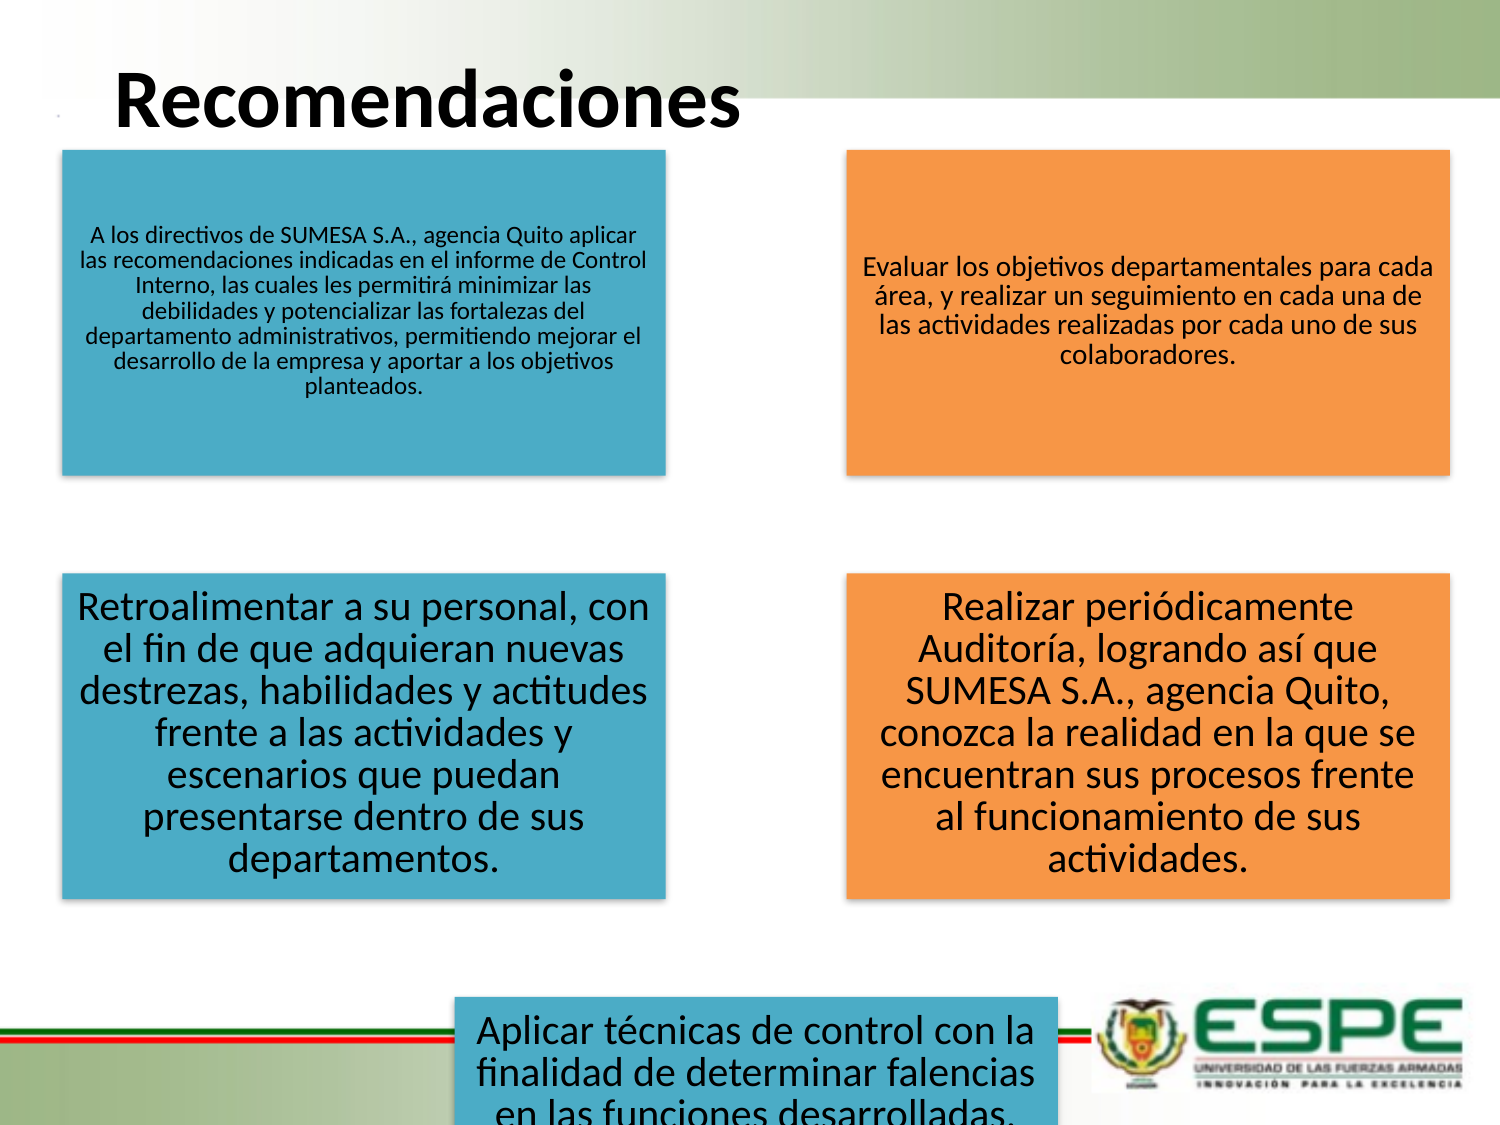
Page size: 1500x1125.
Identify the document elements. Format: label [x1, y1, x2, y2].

picture [0, 0, 1500, 1125]
text_box [62, 149, 1451, 963]
